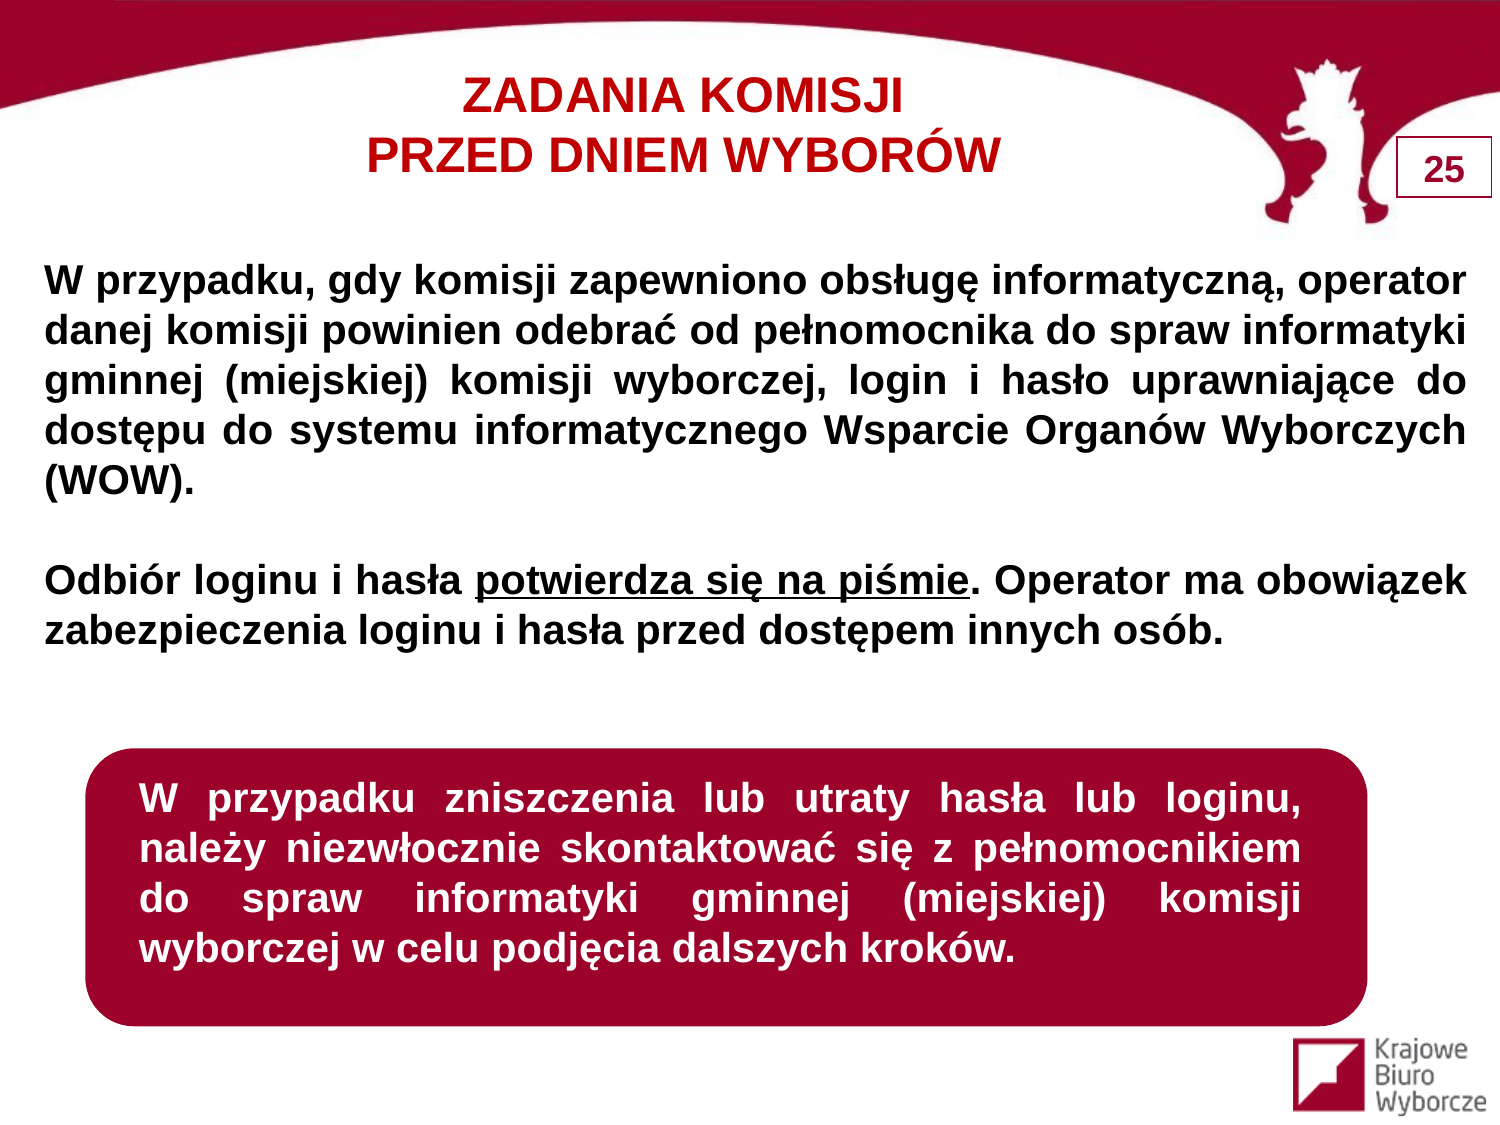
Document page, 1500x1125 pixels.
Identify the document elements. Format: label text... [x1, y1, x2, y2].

picture [1293, 1035, 1488, 1118]
text_box ZADANIA KOMISJI PRZED DNIEM WYBORÓW [230, 54, 1152, 190]
text_box [87, 750, 1366, 1025]
text_box W przypadku zniszczenia lub utraty hasła lub loginu, należy niezwłocznie skontaktować się z pełnomocnikiem do spraw informatyki gminnej (miejskiej) komisji wyborczej w celu podjęcia dalszych kroków. [123, 763, 1317, 979]
text_box W przypadku, gdy komisji zapewniono obsługę informatyczną, operator danej komisji powinien odebrać od pełnomocnika do spraw informatyki gminnej (miejskiej) komisji wyborczej, login i hasło uprawniające do dostępu do systemu informatycznego Wsparcie Organów Wyborczych (WOW). Odbiór loginu i hasła potwierdza się na piśmie. Operator ma obowiązek zabezpieczenia loginu i hasła przed dostępem innych osób. [29, 245, 1483, 660]
picture [0, 0, 1500, 262]
